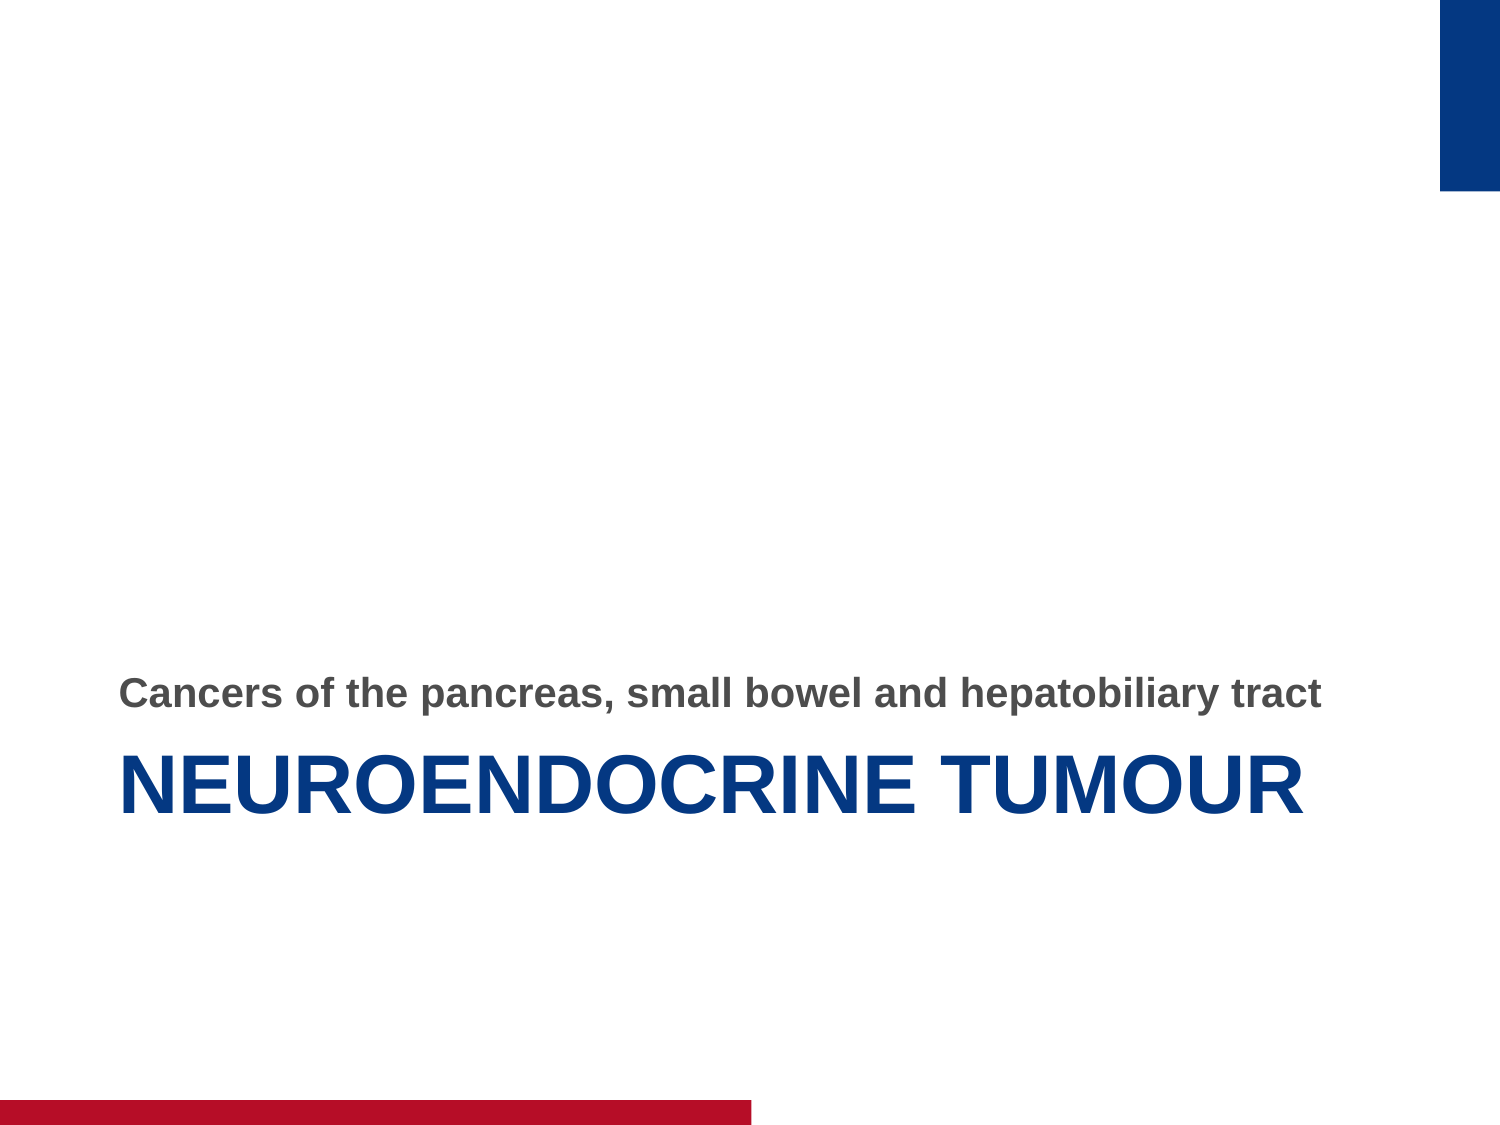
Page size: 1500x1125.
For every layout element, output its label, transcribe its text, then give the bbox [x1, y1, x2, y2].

title Neuroendocrine tumour [118, 723, 1394, 947]
list Cancers of the pancreas, small bowel and hepatobiliary tract [118, 476, 1394, 723]
